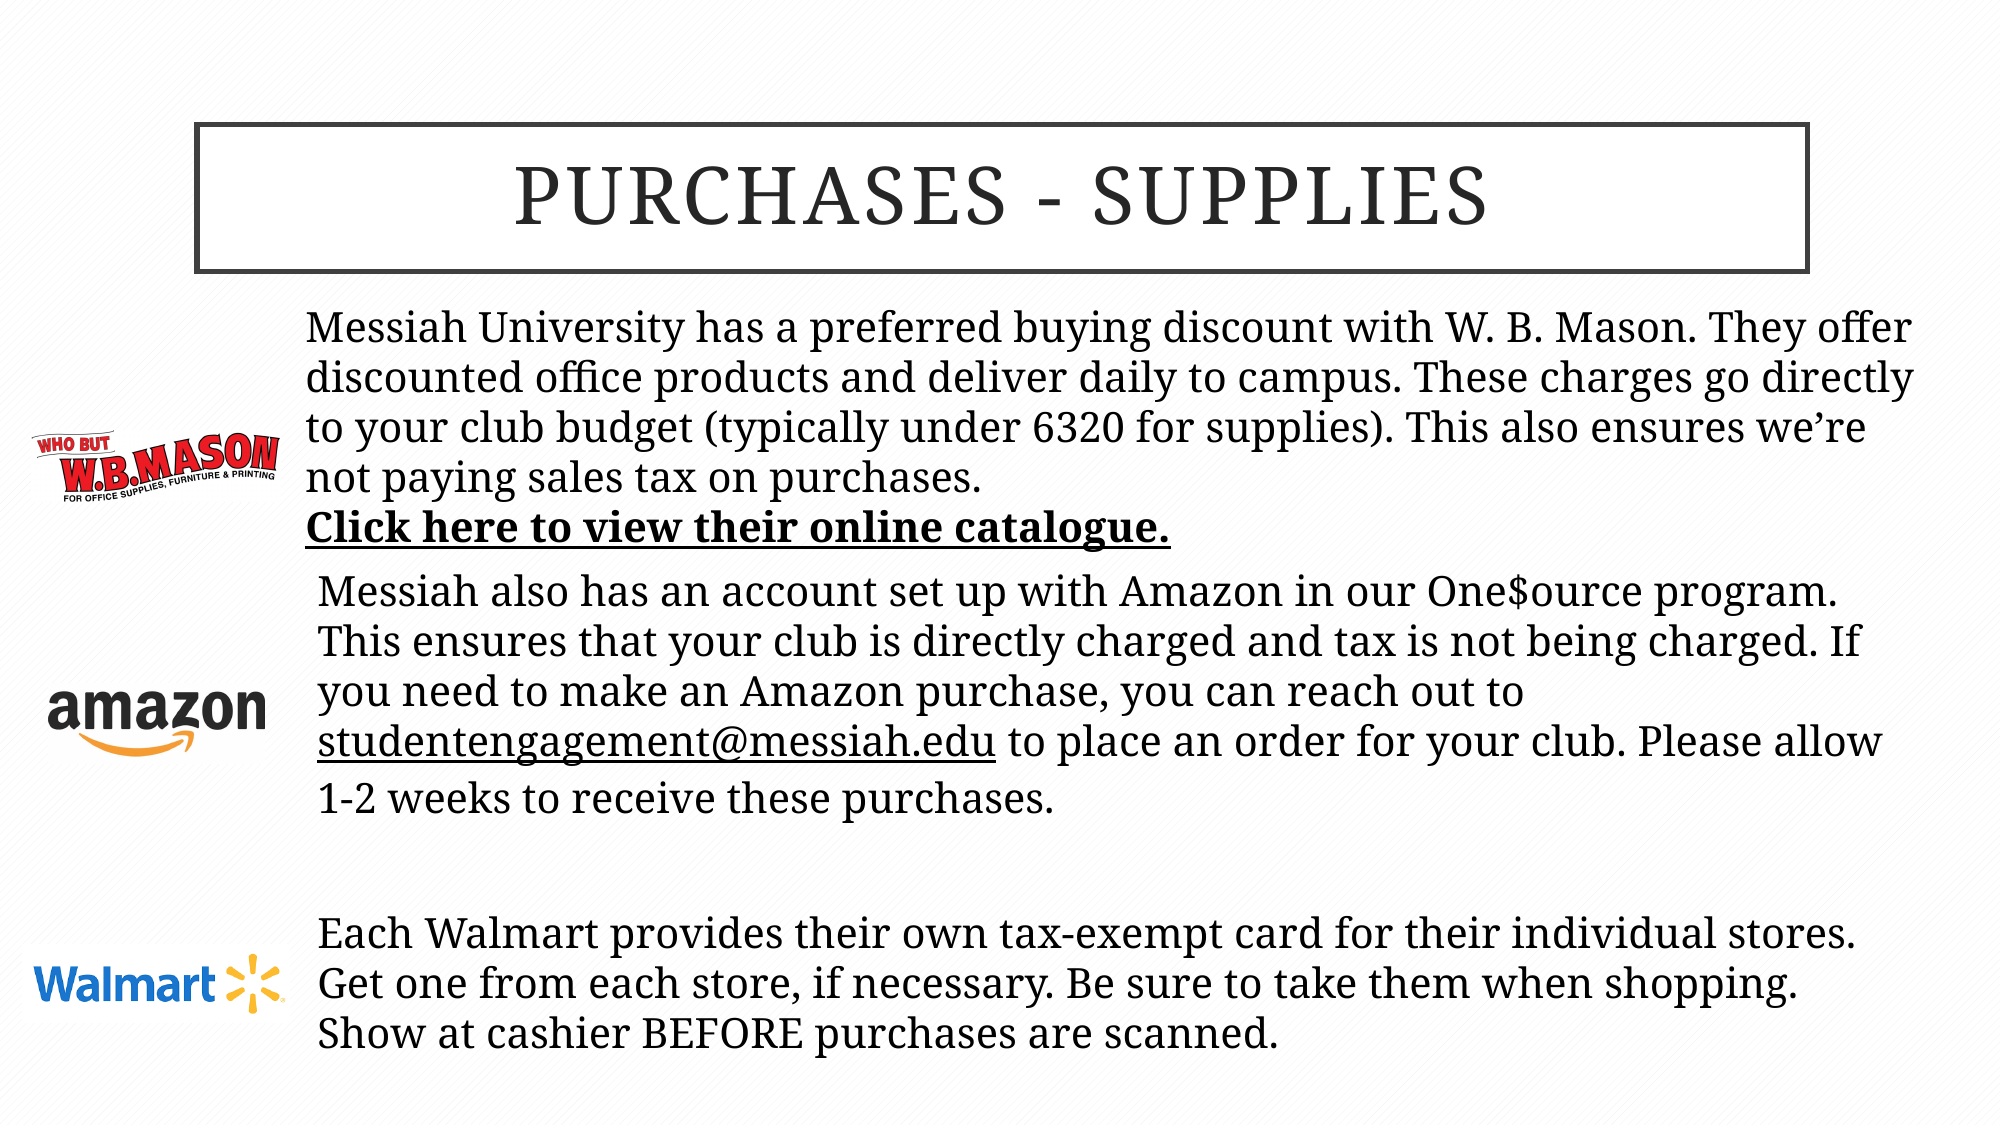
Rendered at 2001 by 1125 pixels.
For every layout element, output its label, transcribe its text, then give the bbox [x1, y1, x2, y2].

picture [46, 683, 265, 764]
picture [22, 944, 290, 1023]
list Messiah also has an account set up with Amazon in our One$ource program. This ensures that your club is directly charged and tax is not being charged. If you need to make an Amazon purchase, you can reach out to studentengagement@messiah.edu to place an order for your club. Please allow 1-2 weeks to receive these purchases. [302, 634, 1918, 830]
list Messiah University has a preferred buying discount with W. B. Mason. They offer discounted office products and deliver daily to campus. These charges go directly to your club budget (typically under 6320 for supplies). This also ensures we’re not paying sales tax on purchases. Click here to view their online catalogue. [290, 319, 1936, 566]
title Purchases - supplies [194, 122, 1810, 274]
picture [31, 430, 281, 502]
list Each Walmart provides their own tax-exempt card for their individual stores. Get one from each store, if necessary. Be sure to take them when shopping. Show at cashier BEFORE purchases are scanned. [302, 909, 1918, 1125]
